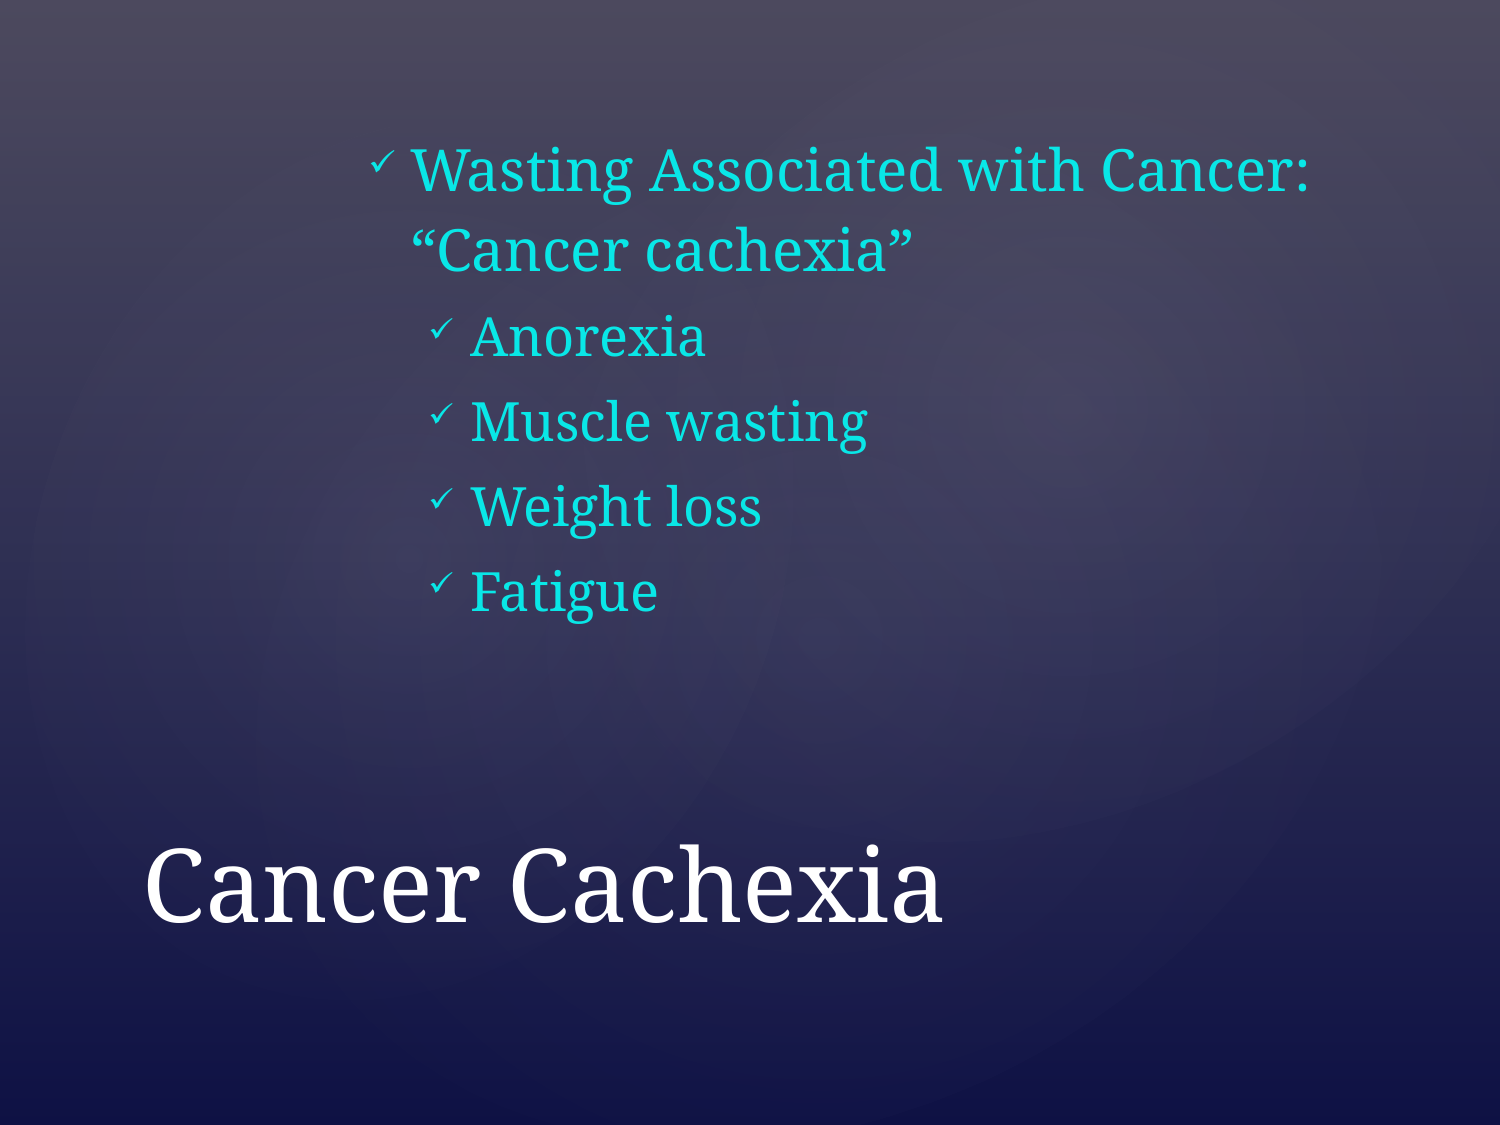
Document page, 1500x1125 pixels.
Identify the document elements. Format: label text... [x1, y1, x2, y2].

title Cancer Cachexia [127, 800, 1365, 950]
list Wasting Associated with Cancer: “Cancer cachexia” Anorexia Muscle wasting Weight loss Fatigue [350, 112, 1350, 713]
